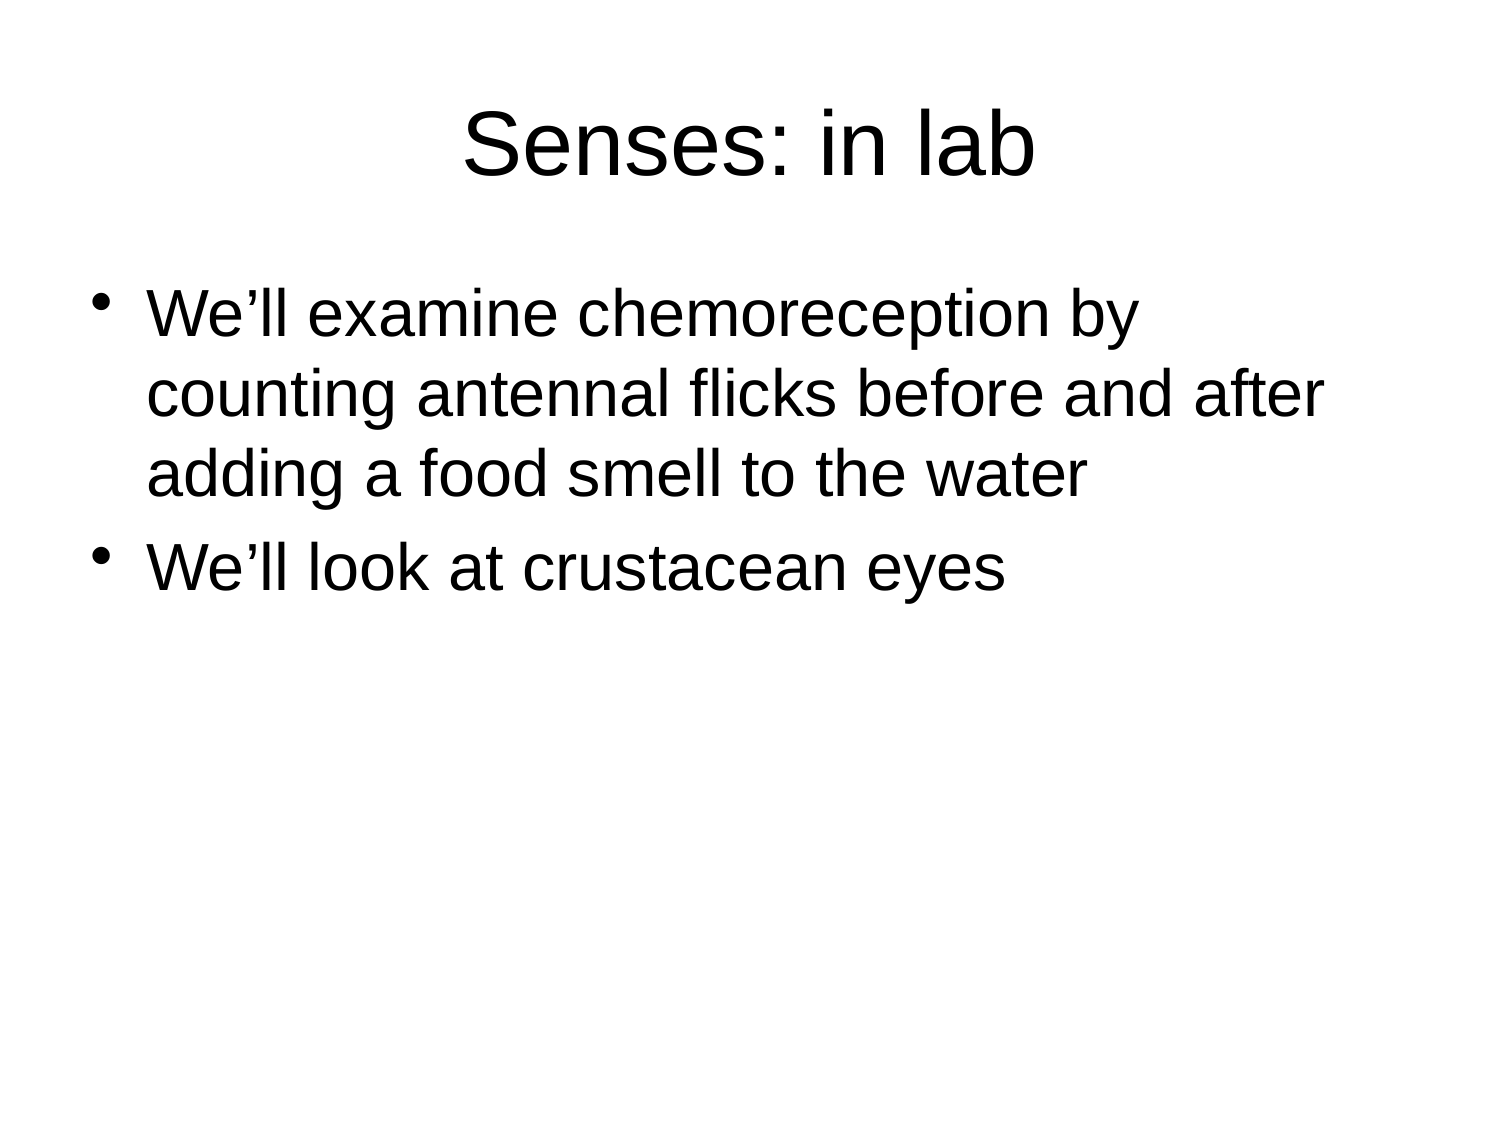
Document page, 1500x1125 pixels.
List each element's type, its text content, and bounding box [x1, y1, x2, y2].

title Senses: in lab [75, 45, 1425, 233]
list We’ll examine chemoreception by counting antennal flicks before and after adding a food smell to the water We’ll look at crustacean eyes [75, 262, 1425, 1005]
